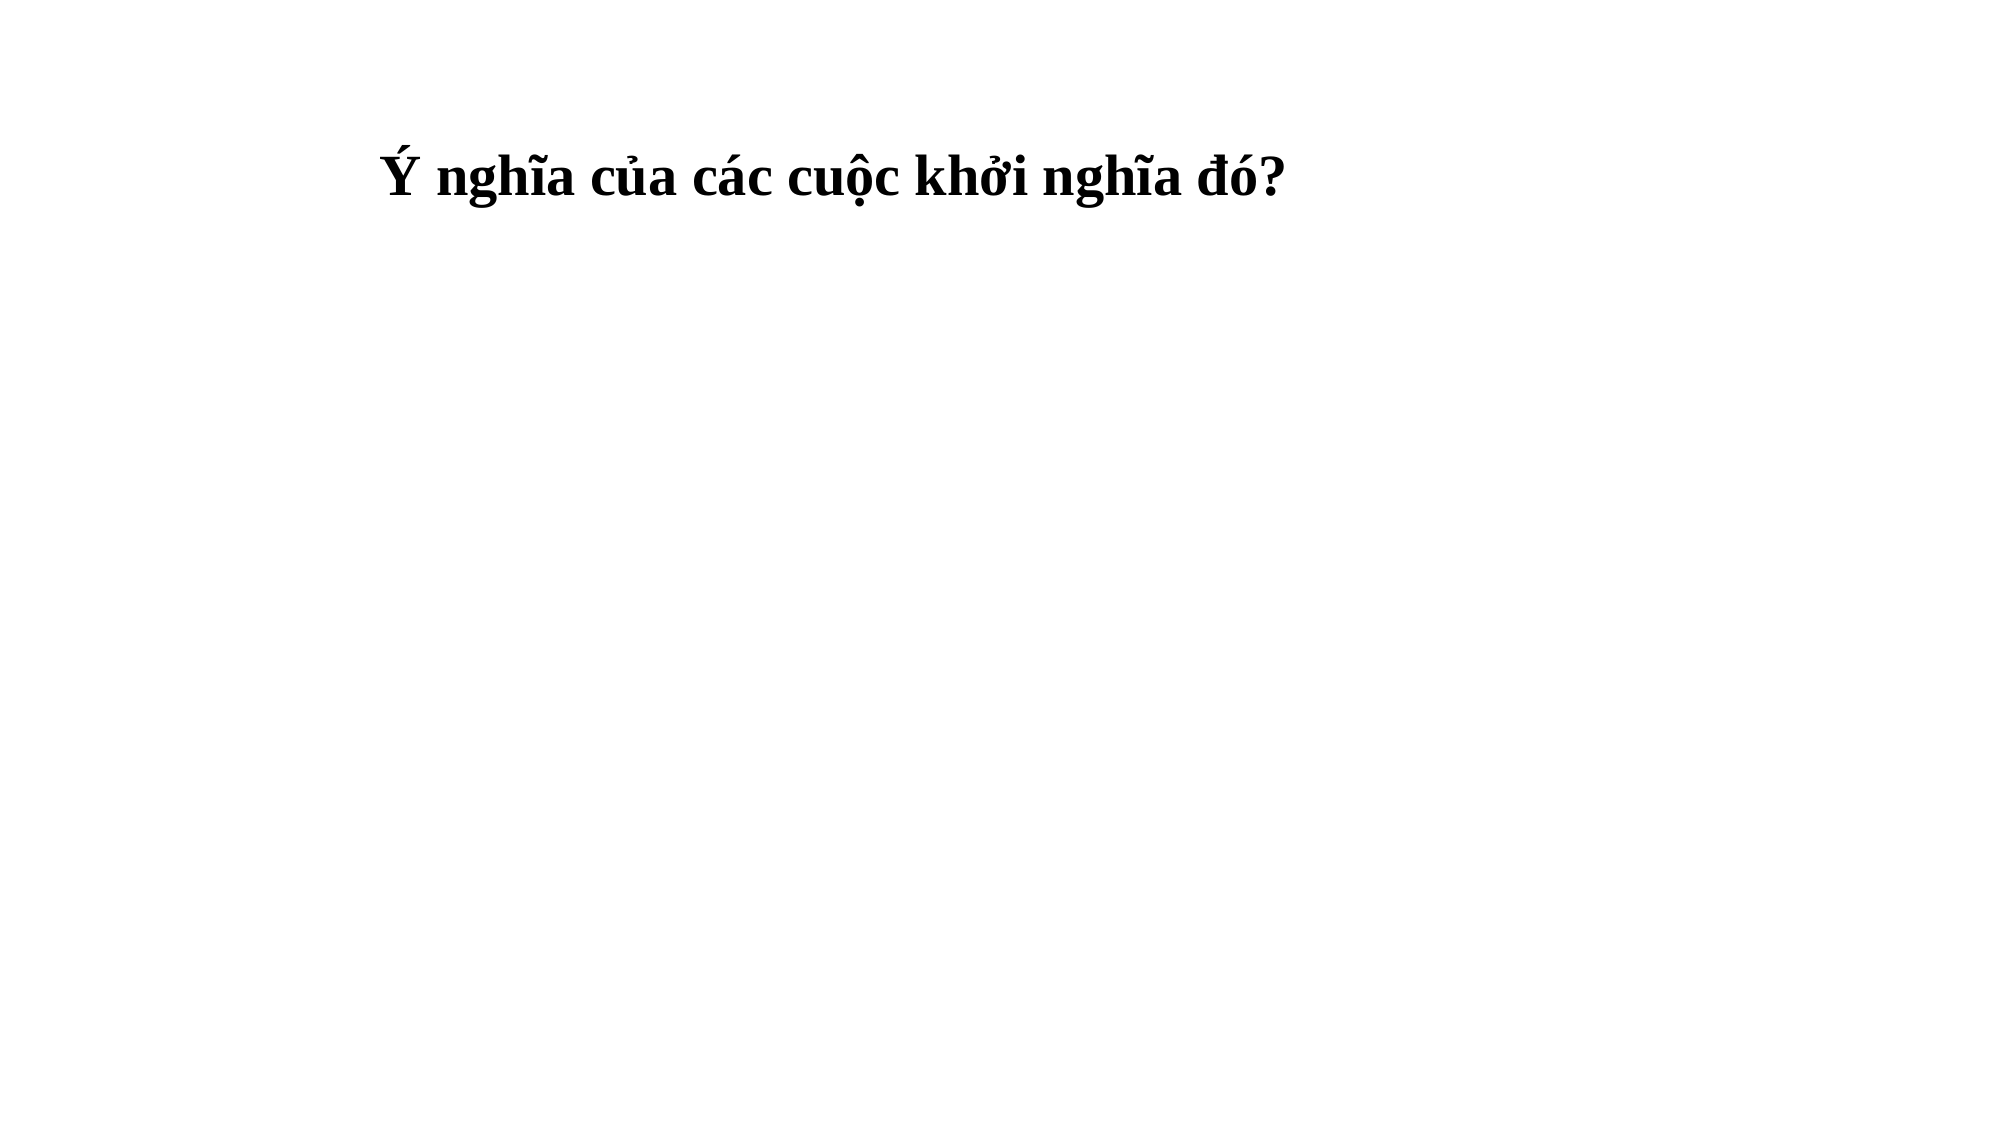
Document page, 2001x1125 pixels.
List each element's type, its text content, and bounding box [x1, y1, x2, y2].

text_box Ý nghĩa của các cuộc khởi nghĩa đó? [364, 129, 1547, 215]
